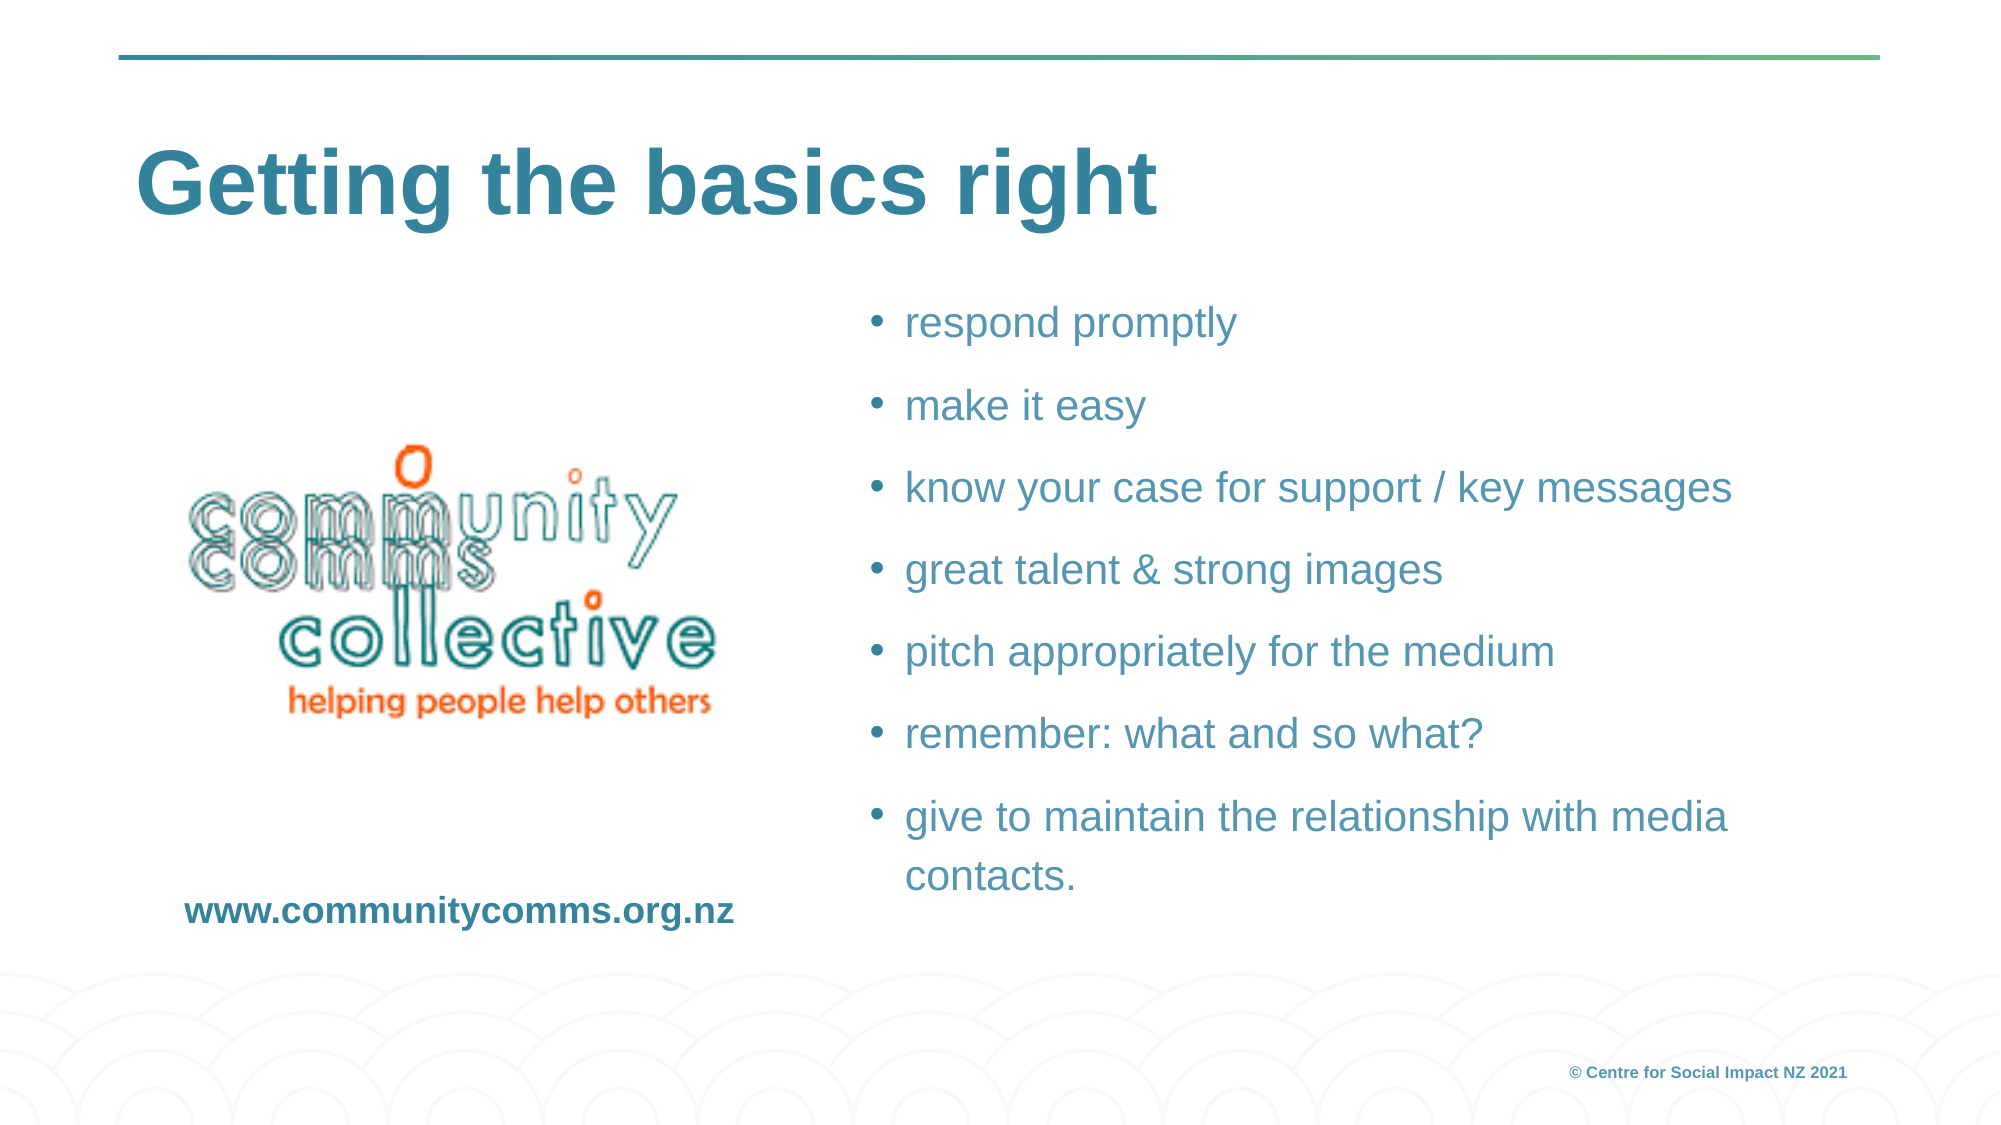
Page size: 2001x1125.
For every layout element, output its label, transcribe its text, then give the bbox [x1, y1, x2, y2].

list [169, 299, 748, 879]
list respond promptly make it easy know your case for support / key messages great talent & strong images pitch appropriately for the medium remember: what and so what? give to maintain the relationship with media contacts. [854, 280, 1863, 913]
text_box www.communitycomms.org.nz [169, 878, 781, 939]
title Getting the basics right [120, 115, 1880, 254]
